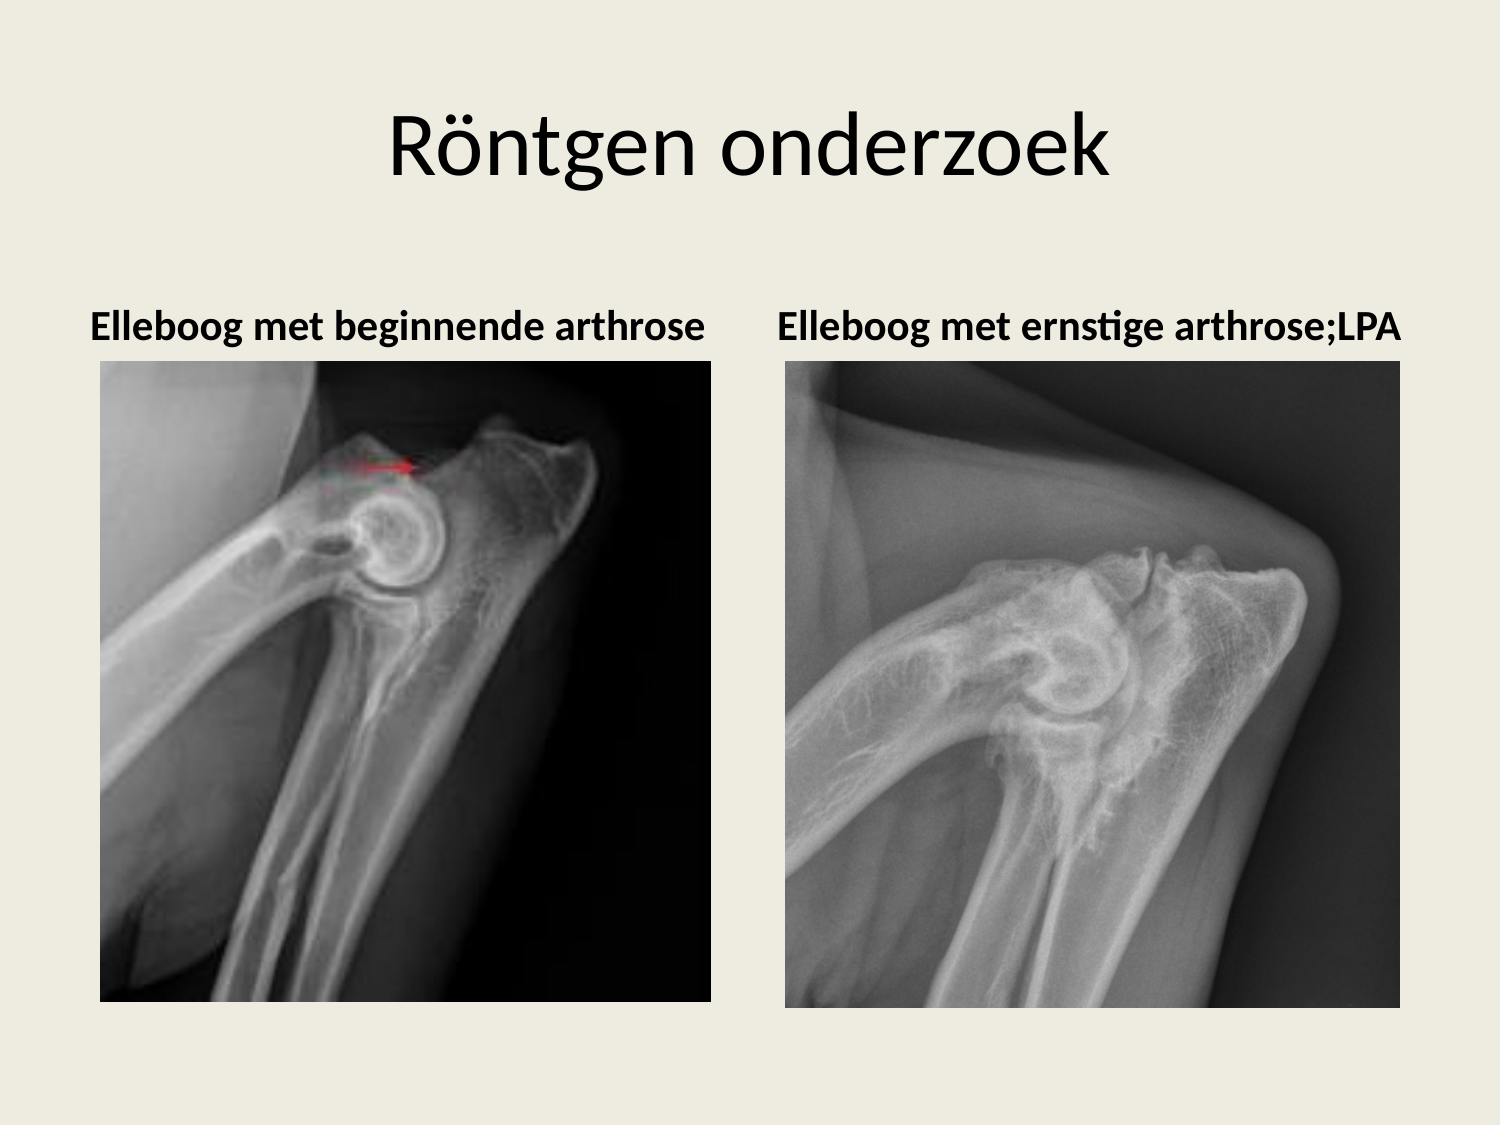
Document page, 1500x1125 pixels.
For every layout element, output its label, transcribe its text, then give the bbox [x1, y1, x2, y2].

list Elleboog met ernstige arthrose;LPA [761, 251, 1425, 357]
picture [785, 361, 1400, 1008]
picture [100, 361, 711, 1003]
title Röntgen onderzoek [75, 45, 1425, 233]
list Elleboog met beginnende arthrose [75, 251, 738, 357]
